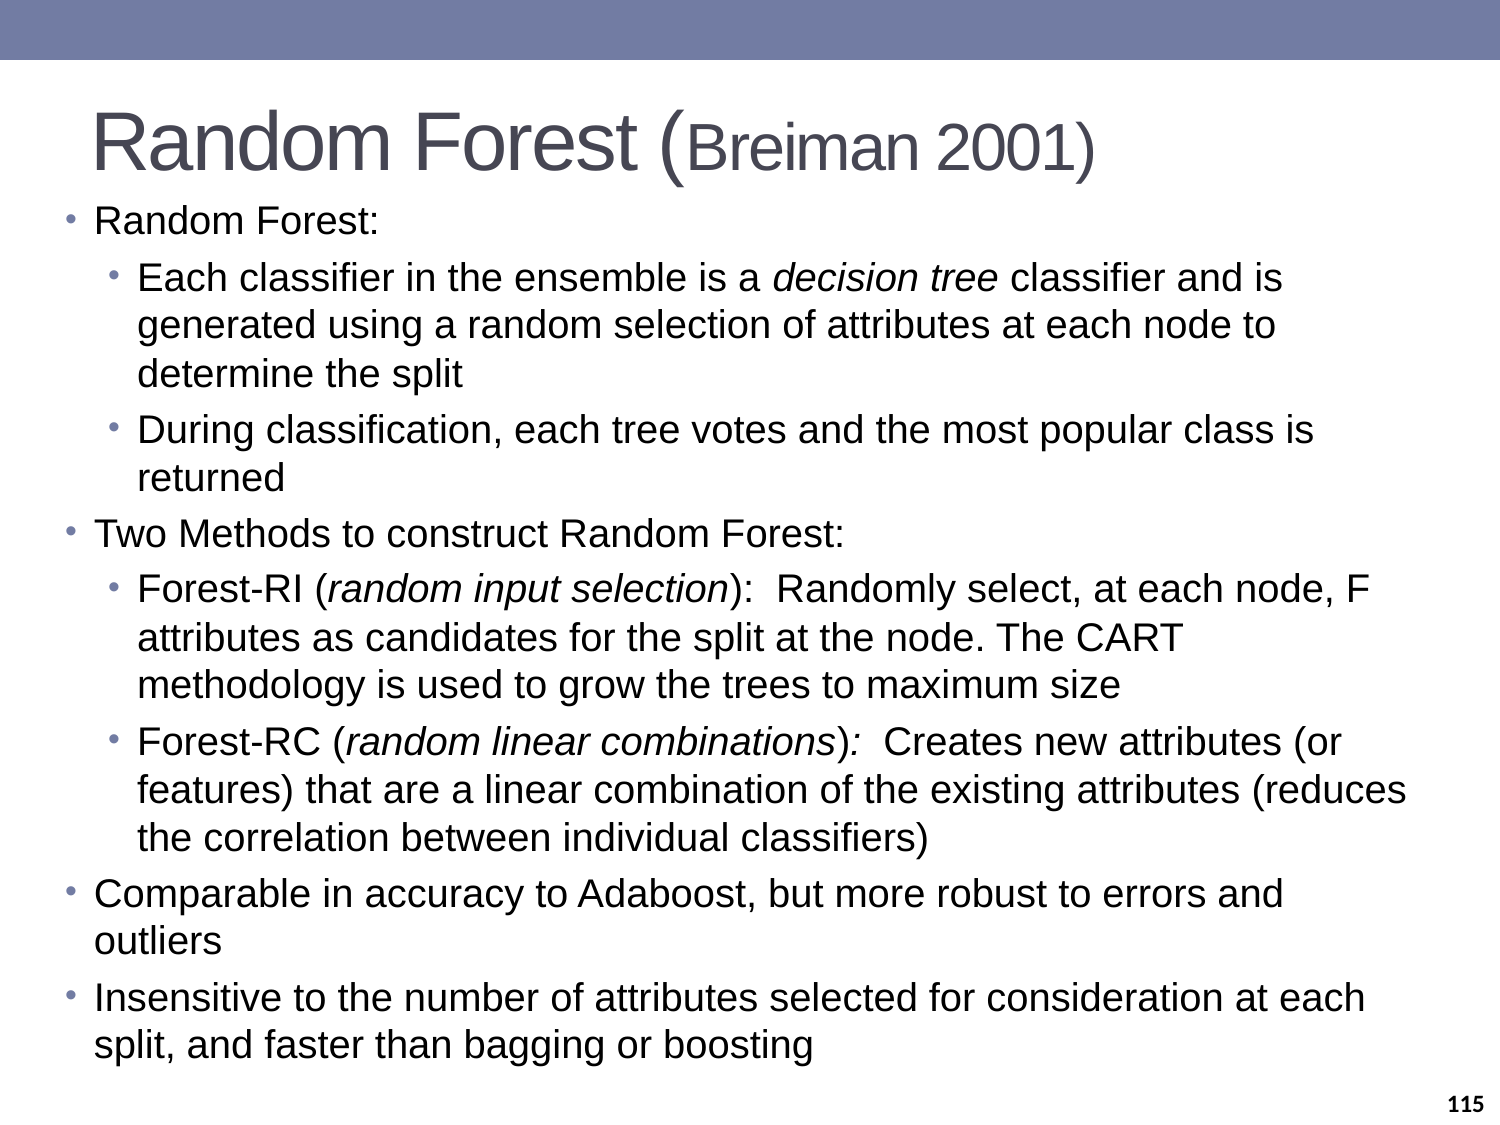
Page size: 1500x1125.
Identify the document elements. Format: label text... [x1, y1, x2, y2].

list Random Forest: Each classifier in the ensemble is a decision tree classifier and is generated using a random selection of attributes at each node to determine the split During classification, each tree votes and the most popular class is returned Two Methods to construct Random Forest: Forest-RI (random input selection): Randomly select, at each node, F attributes as candidates for the split at the node. The CART methodology is used to grow the trees to maximum size Forest-RC (random linear combinations): Creates new attributes (or features) that are a linear combination of the existing attributes (reduces the correlation between individual classifiers) Comparable in accuracy to Adaboost, but more robust to errors and outliers Insensitive to the number of attributes selected for consideration at each split, and faster than bagging or boosting [50, 187, 1438, 1075]
title Random Forest (Breiman 2001) [75, 56, 1425, 187]
text_box 115 [1187, 1062, 1500, 1125]
